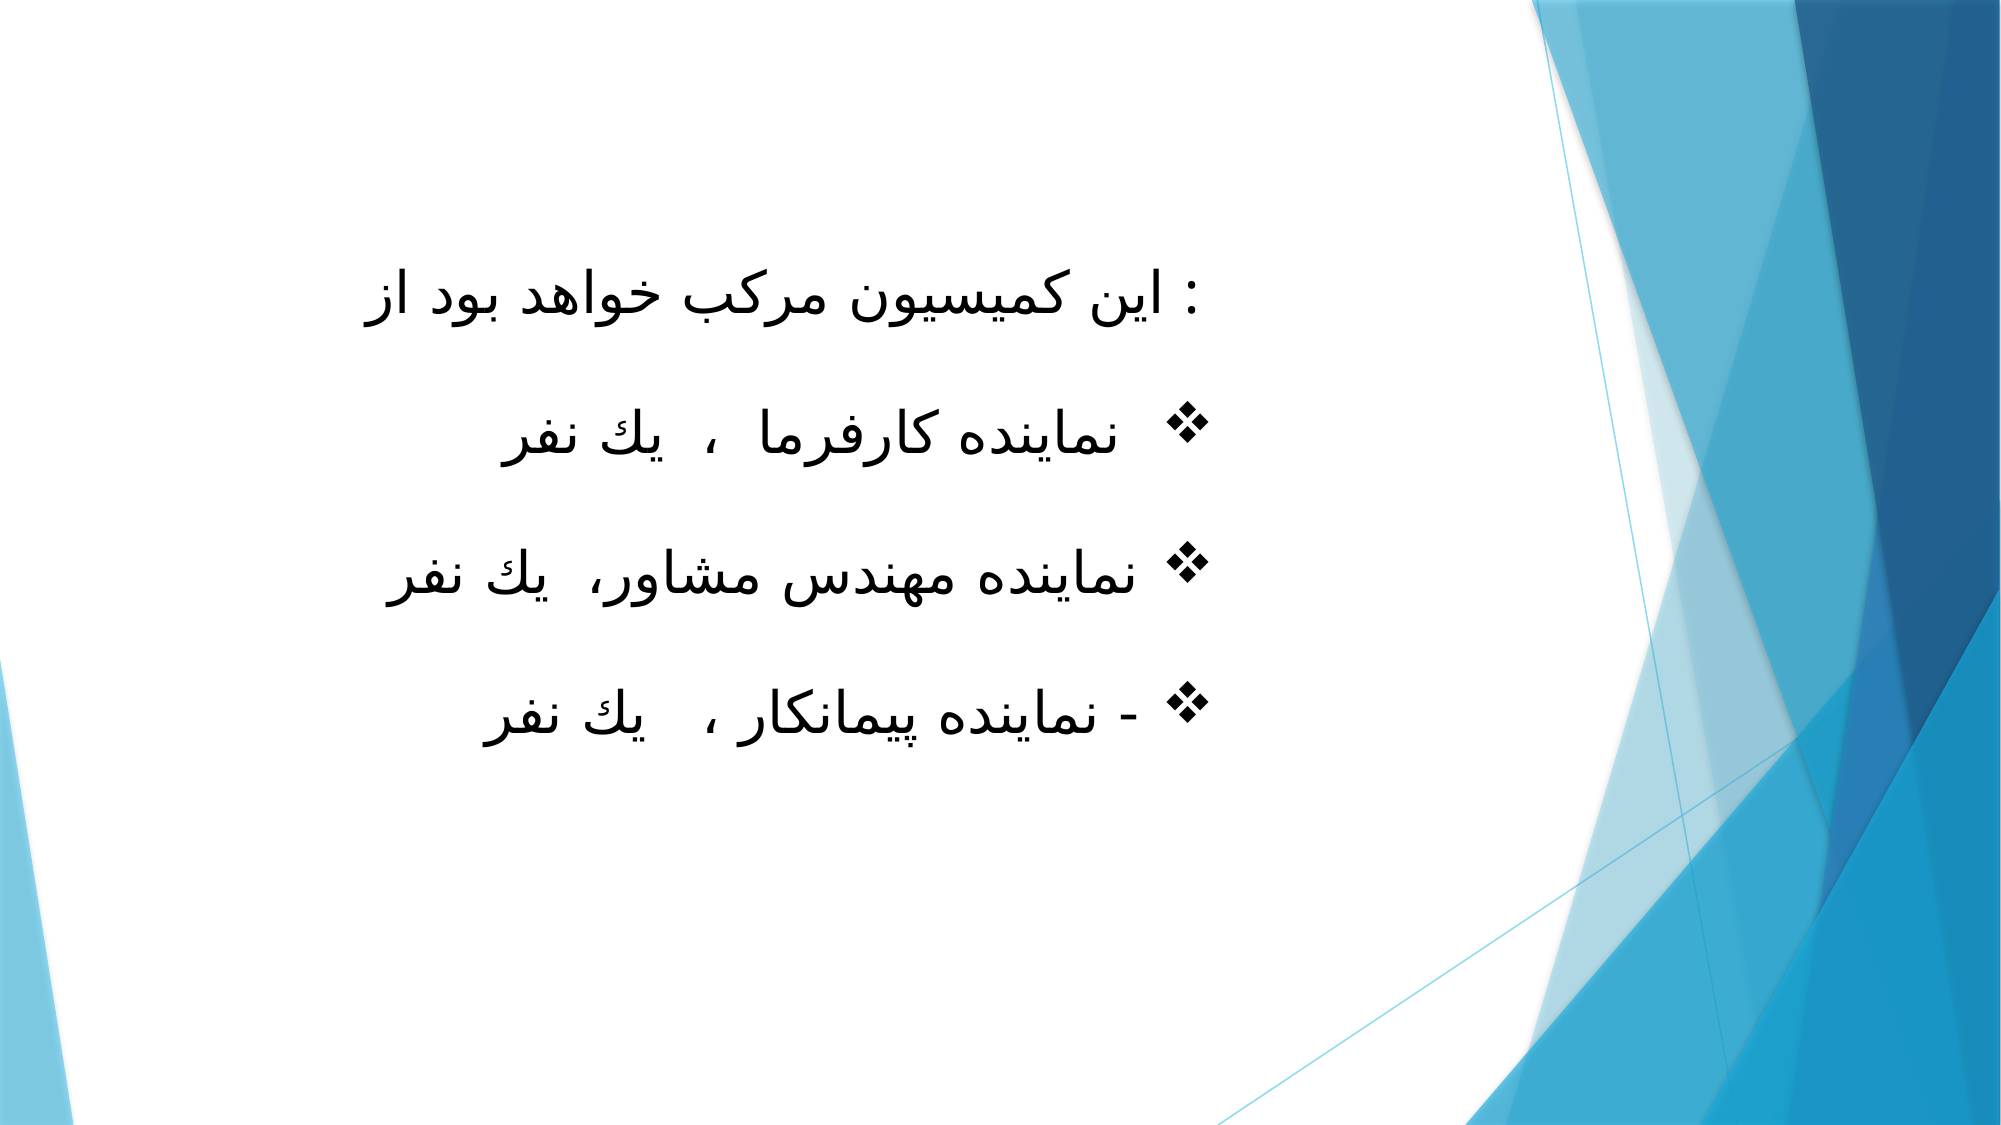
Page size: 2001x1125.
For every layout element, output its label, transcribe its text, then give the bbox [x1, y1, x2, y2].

text_box اين كميسيون مركب خواهد بود از : نماينده كارفرما ، يك نفر نماينده مهندس مشاور، يك نفر - نماينده پيمانكار ، يك نفر [233, 177, 1230, 753]
